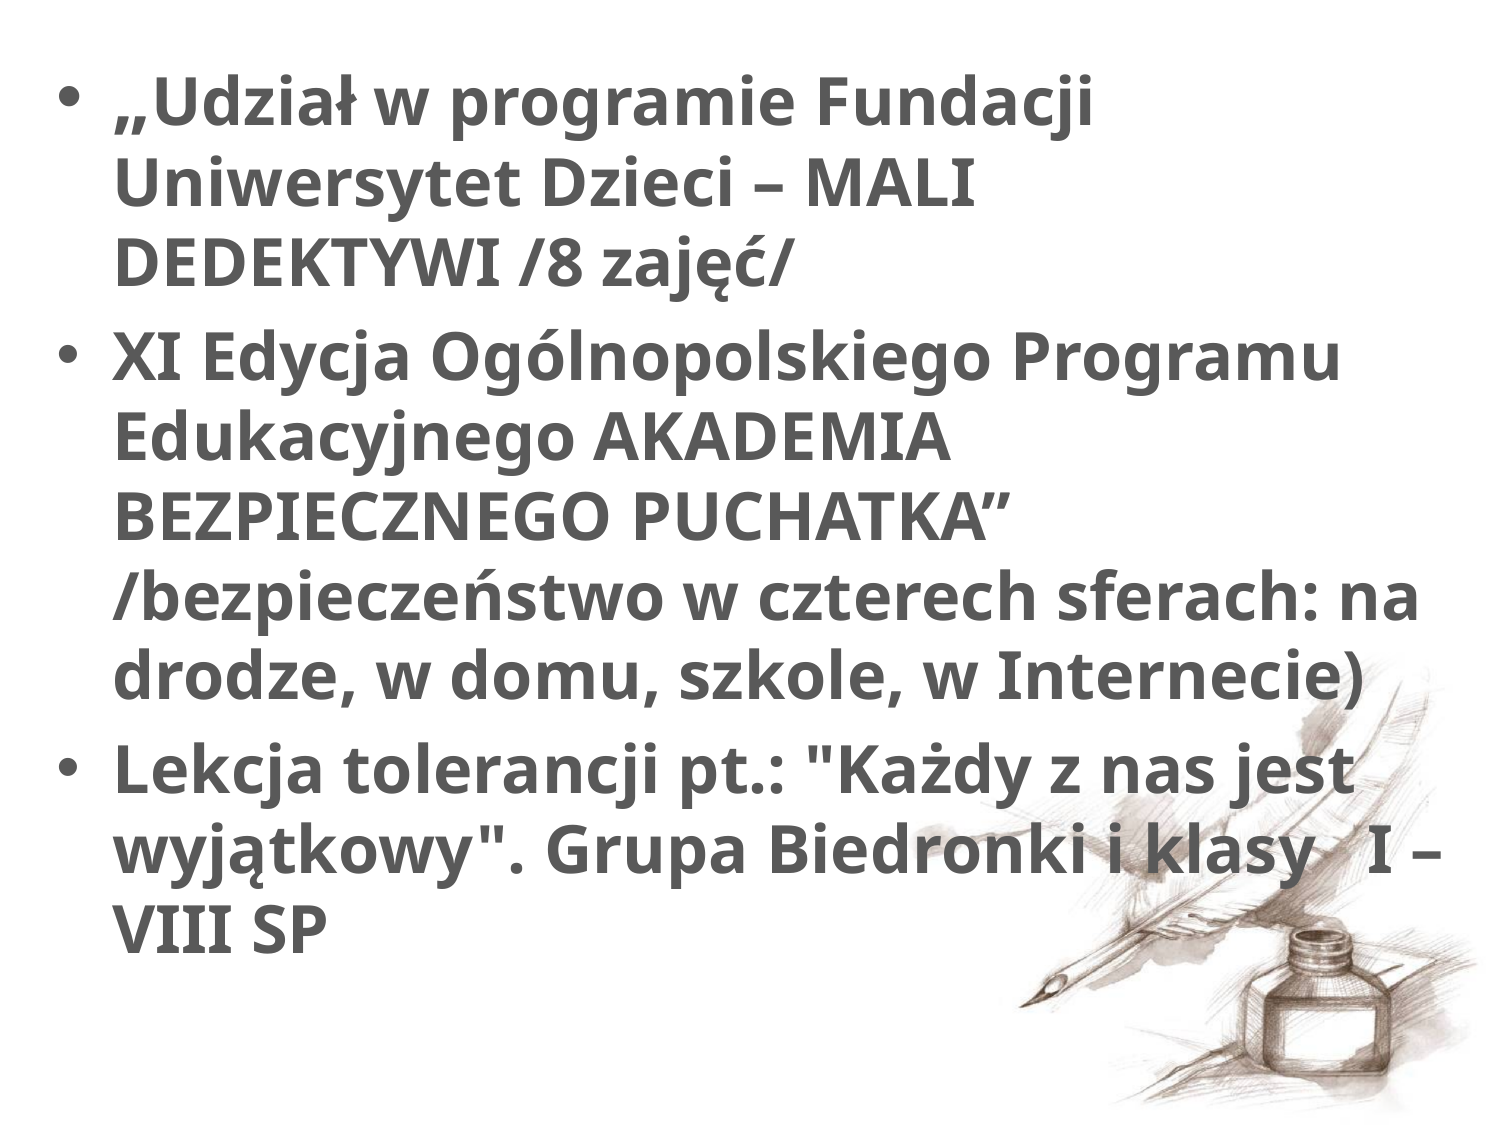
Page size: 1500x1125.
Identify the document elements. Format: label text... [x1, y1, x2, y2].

picture [899, 644, 1500, 1125]
list „Udział w programie Fundacji Uniwersytet Dzieci – MALI DEDEKTYWI /8 zajęć/ XI Edycja Ogólnopolskiego Programu Edukacyjnego AKADEMIA BEZPIECZNEGO PUCHATKA” /bezpieczeństwo w czterech sferach: na drodze, w domu, szkole, w Internecie) Lekcja tolerancji pt.: "Każdy z nas jest wyjątkowy". Grupa Biedronki i klasy I – VIII SP [41, 42, 1483, 1094]
